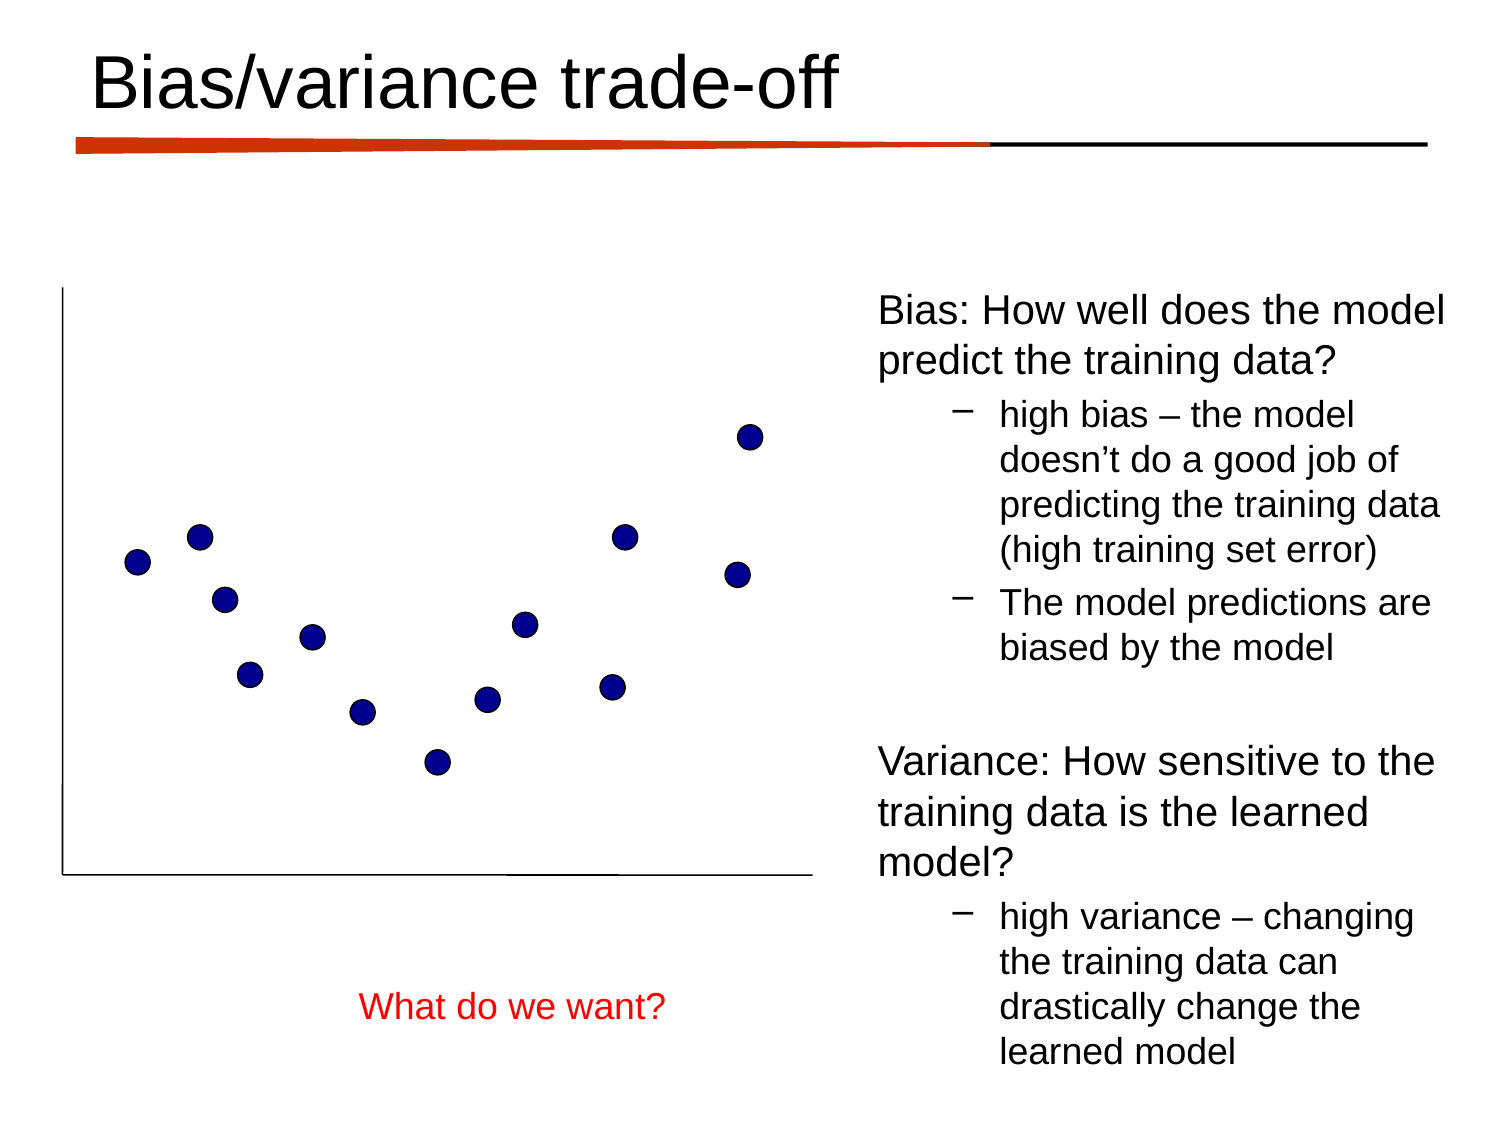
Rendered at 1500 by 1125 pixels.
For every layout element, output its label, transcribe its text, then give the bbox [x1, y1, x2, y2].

text_box [212, 591, 238, 613]
text_box [737, 424, 763, 450]
text_box [425, 749, 451, 775]
text_box [187, 524, 213, 550]
text_box [612, 524, 638, 550]
text_box [300, 624, 326, 650]
text_box [725, 562, 751, 588]
text_box [125, 549, 151, 575]
text_box [475, 687, 501, 713]
text_box [237, 662, 263, 688]
text_box [600, 674, 626, 700]
text_box [512, 612, 538, 638]
list Bias: How well does the model predict the training data? high bias – the model doesn’t do a good job of predicting the training data (high training set error) The model predictions are biased by the model Variance: How sensitive to the training data is the learned model? high variance – changing the training data can drastically change the learned model [862, 274, 1476, 1076]
title Bias/variance trade-off [74, 24, 1426, 133]
text_box [350, 699, 376, 725]
text_box What do we want? [112, 974, 862, 1035]
